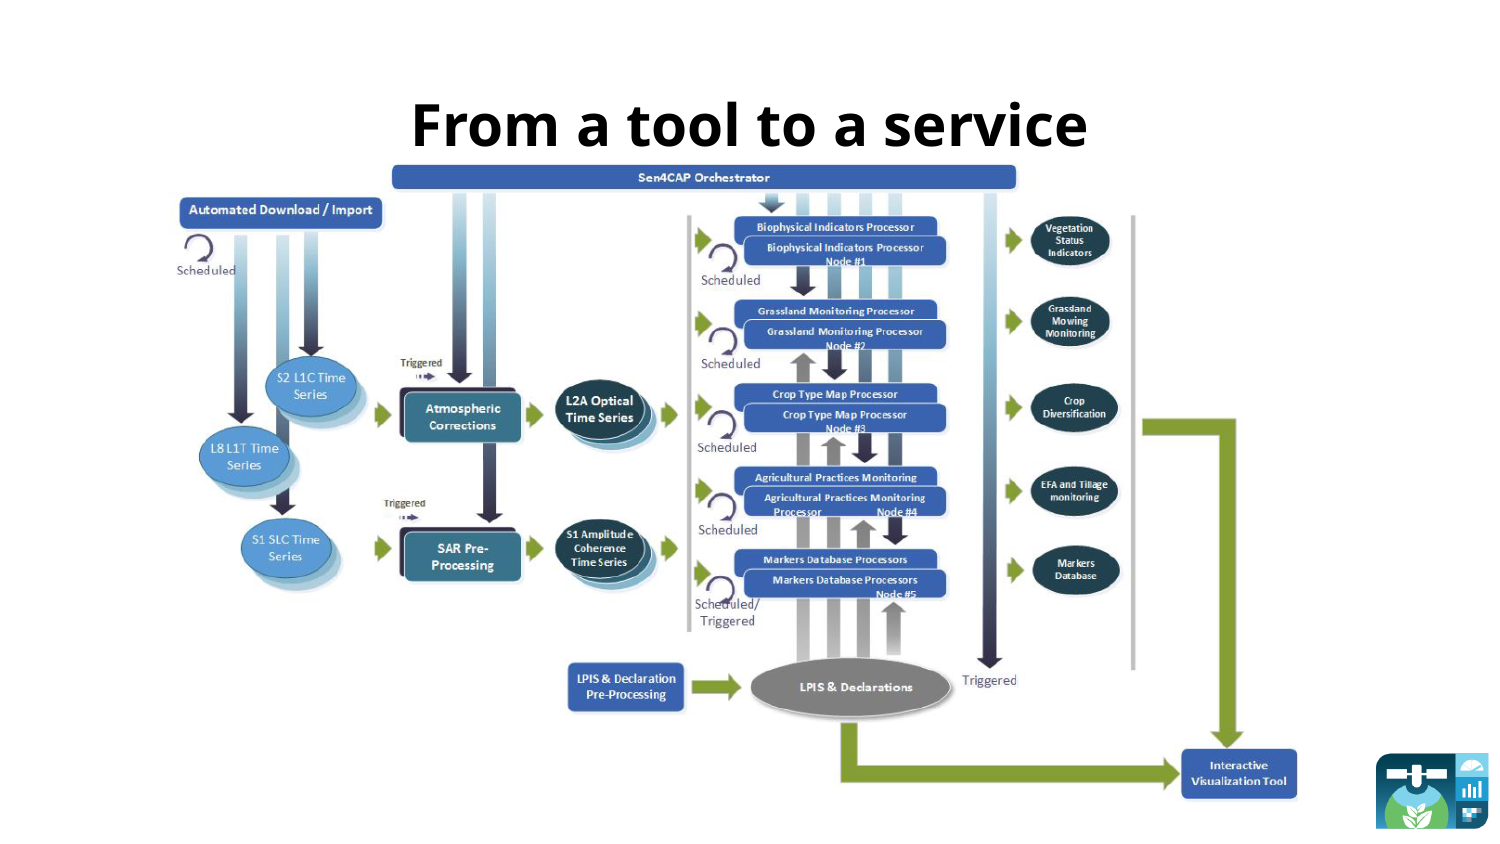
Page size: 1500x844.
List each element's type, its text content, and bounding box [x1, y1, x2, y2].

picture [1375, 751, 1490, 830]
picture [168, 160, 1298, 804]
title From a tool to a service [51, 72, 1449, 231]
